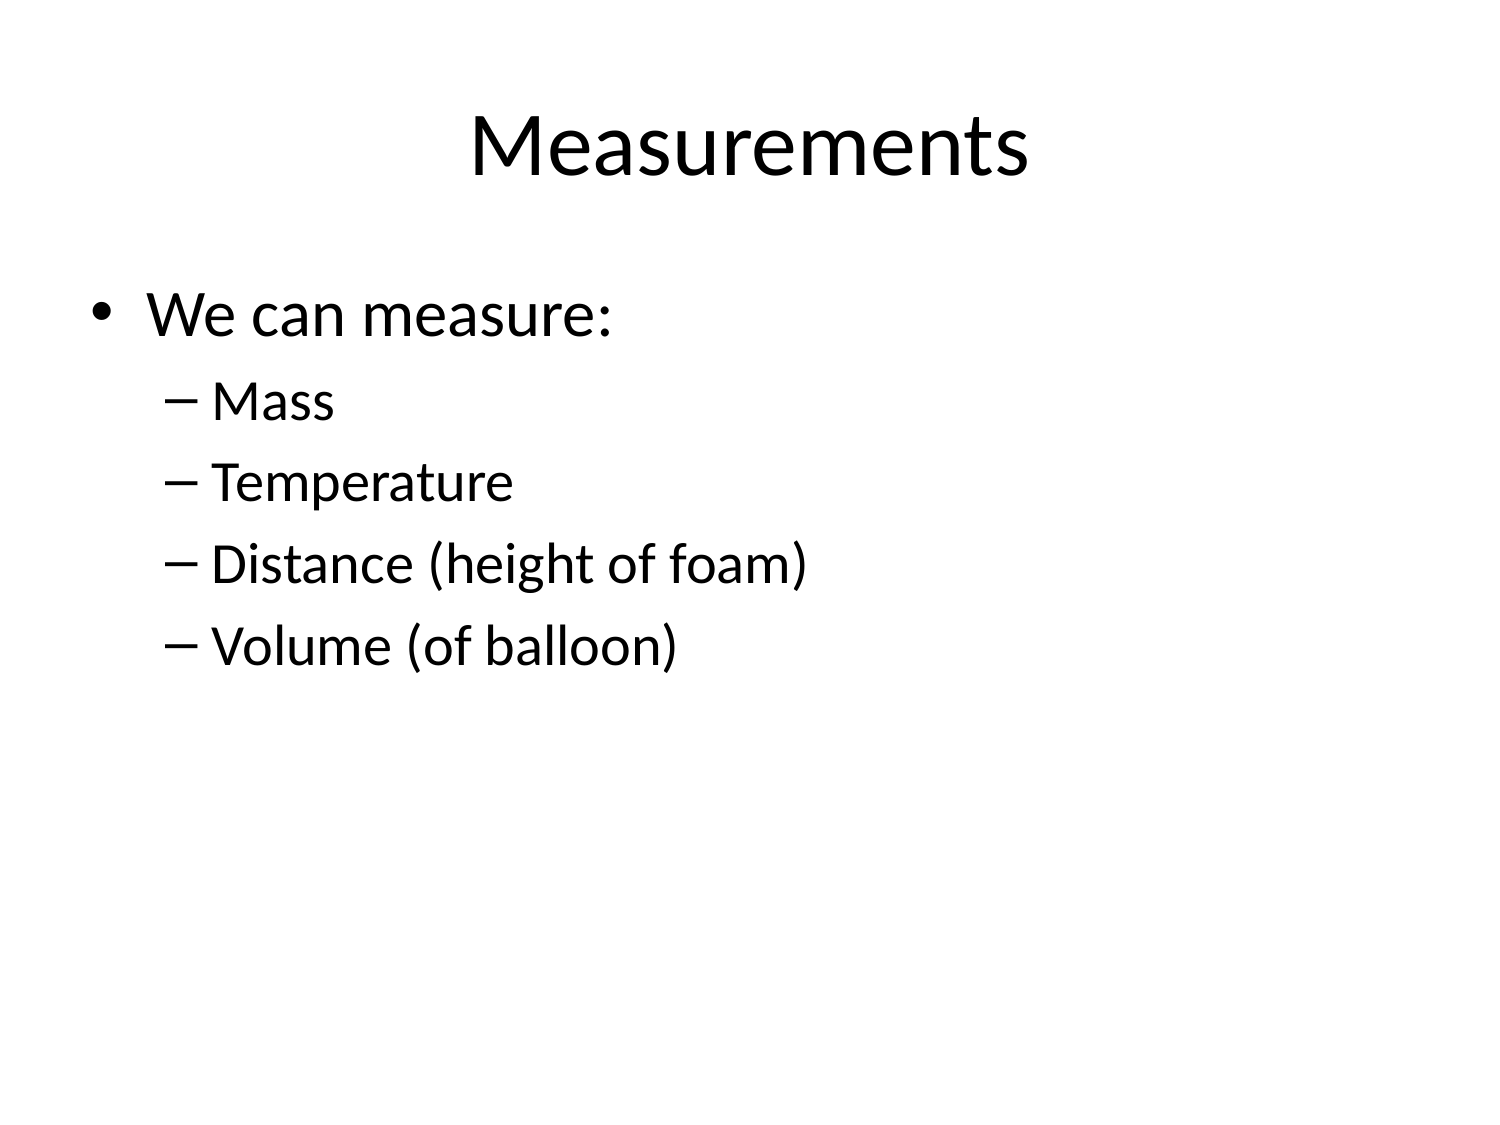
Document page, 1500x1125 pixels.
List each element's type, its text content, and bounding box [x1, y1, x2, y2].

title Measurements [75, 45, 1425, 233]
list We can measure: Mass Temperature Distance (height of foam) Volume (of balloon) [75, 262, 1425, 1005]
